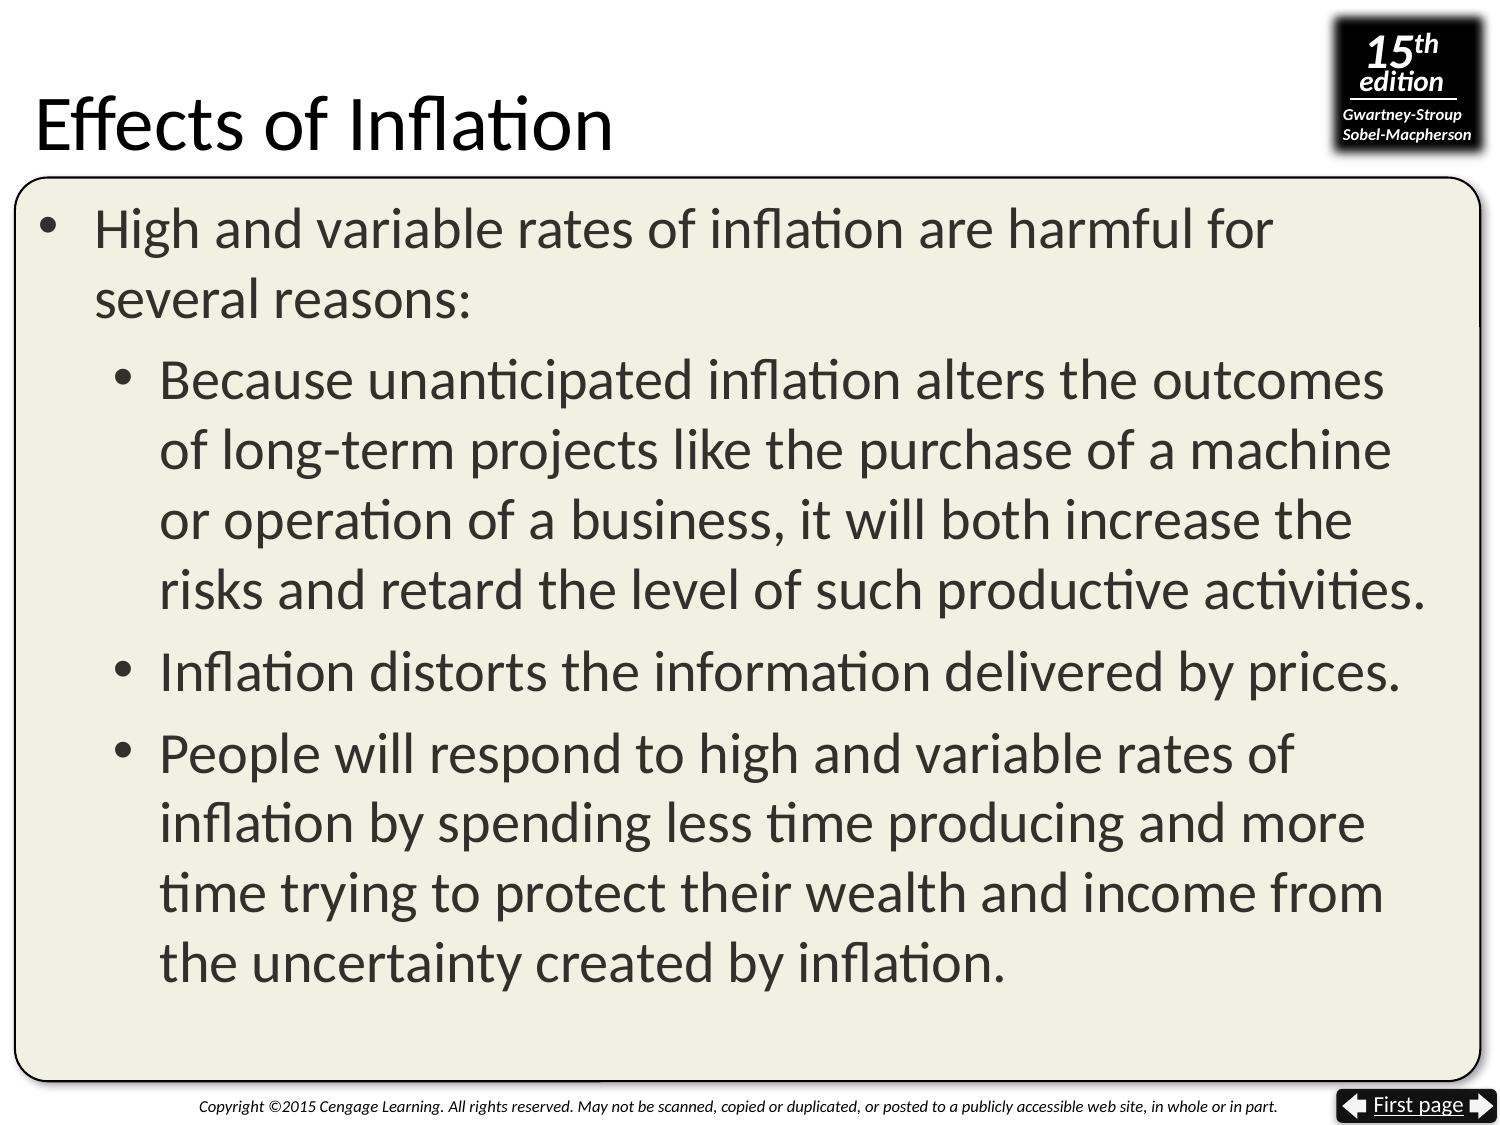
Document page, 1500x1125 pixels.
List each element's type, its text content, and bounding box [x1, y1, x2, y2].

title Effects of Inflation [19, 64, 1481, 162]
list High and variable rates of inflation are harmful for several reasons: Because unanticipated inflation alters the outcomes of long-term projects like the purchase of a machine or operation of a business, it will both increase the risks and retard the level of such productive activities. Inflation distorts the information delivered by prices. People will respond to high and variable rates of inflation by spending less time producing and more time trying to protect their wealth and income from the uncertainty created by inflation. [23, 182, 1467, 797]
